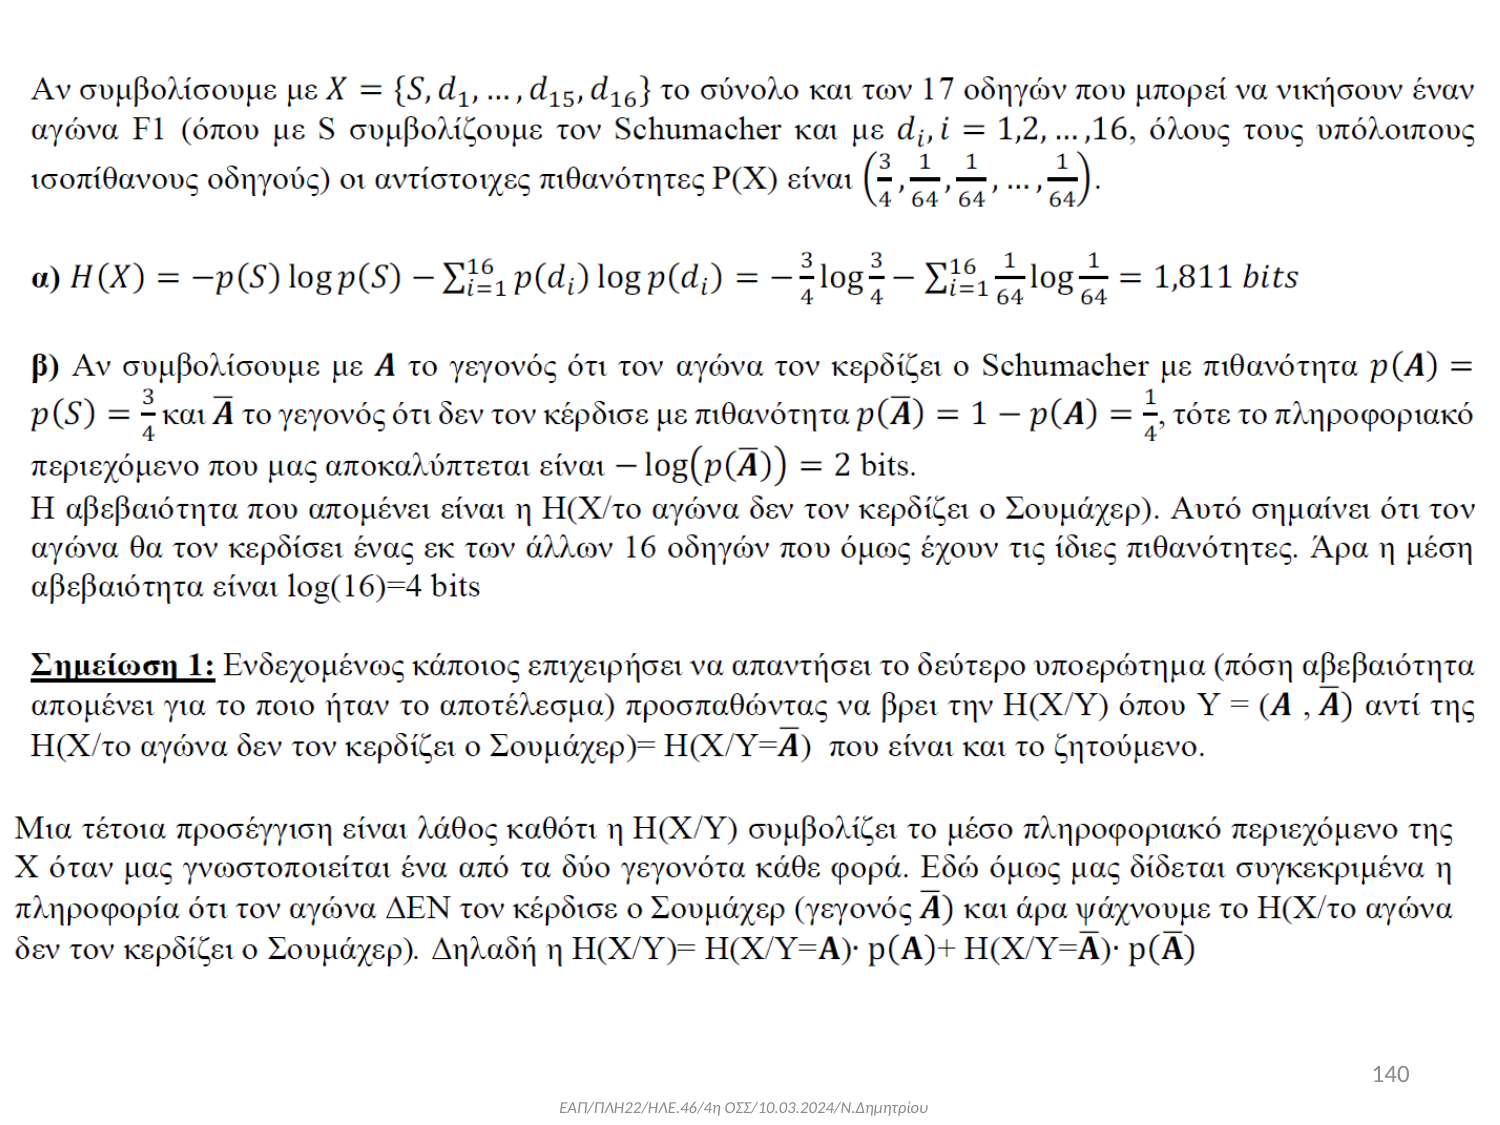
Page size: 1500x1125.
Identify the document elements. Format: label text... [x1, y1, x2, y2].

slide_number 140 [1074, 1042, 1425, 1103]
picture [0, 804, 1500, 980]
picture [17, 69, 1500, 774]
footer ΕΑΠ/ΠΛΗ22/ΗΛΕ.46/4η ΟΣΣ/10.03.2024/Ν.Δημητρίου [445, 1076, 1043, 1125]
